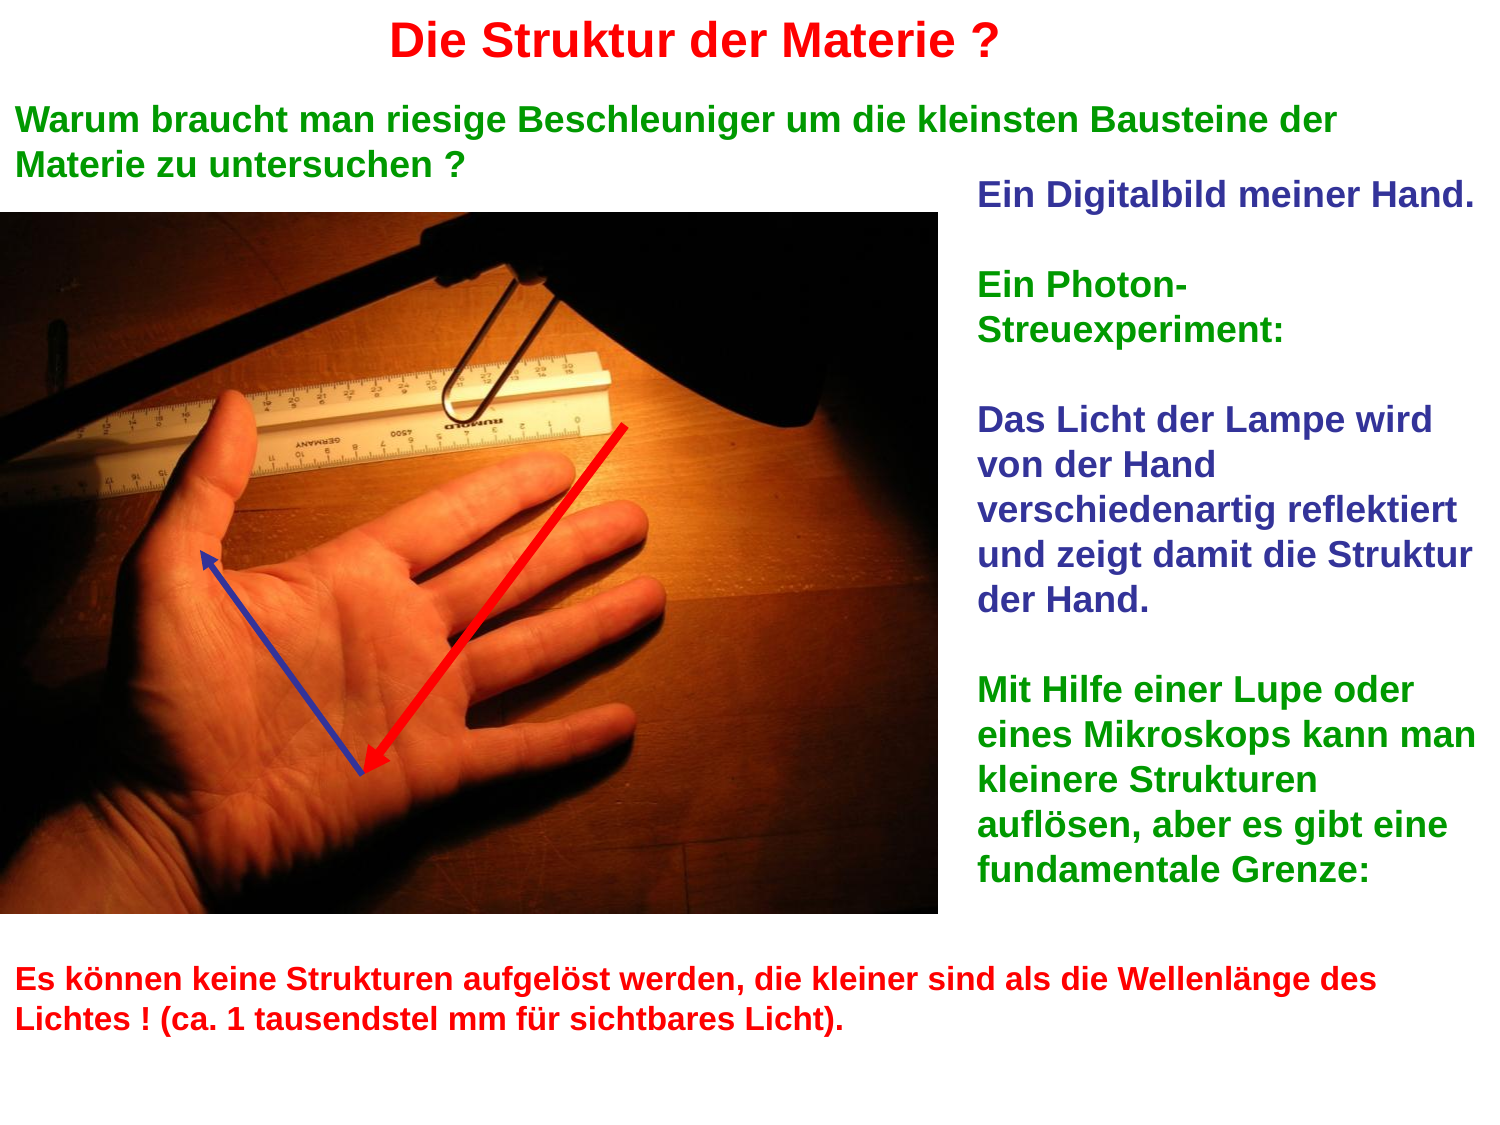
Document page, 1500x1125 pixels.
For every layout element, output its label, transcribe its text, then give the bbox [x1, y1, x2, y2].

text_box Ein Digitalbild meiner Hand. Ein Photon-Streuexperiment: Das Licht der Lampe wird von der Hand verschiedenartig reflektiert und zeigt damit die Struktur der Hand. Mit Hilfe einer Lupe oder eines Mikroskops kann man kleinere Strukturen auflösen, aber es gibt eine fundamentale Grenze: [962, 162, 1500, 988]
text_box Es können keine Strukturen aufgelöst werden, die kleiner sind als die Wellenlänge des Lichtes ! (ca. 1 tausendstel mm für sichtbares Licht). [0, 949, 1463, 1045]
picture [0, 212, 938, 915]
text_box Warum braucht man riesige Beschleuniger um die kleinsten Bausteine der Materie zu untersuchen ? [0, 87, 1378, 193]
text_box Die Struktur der Materie ? [374, 0, 1063, 75]
